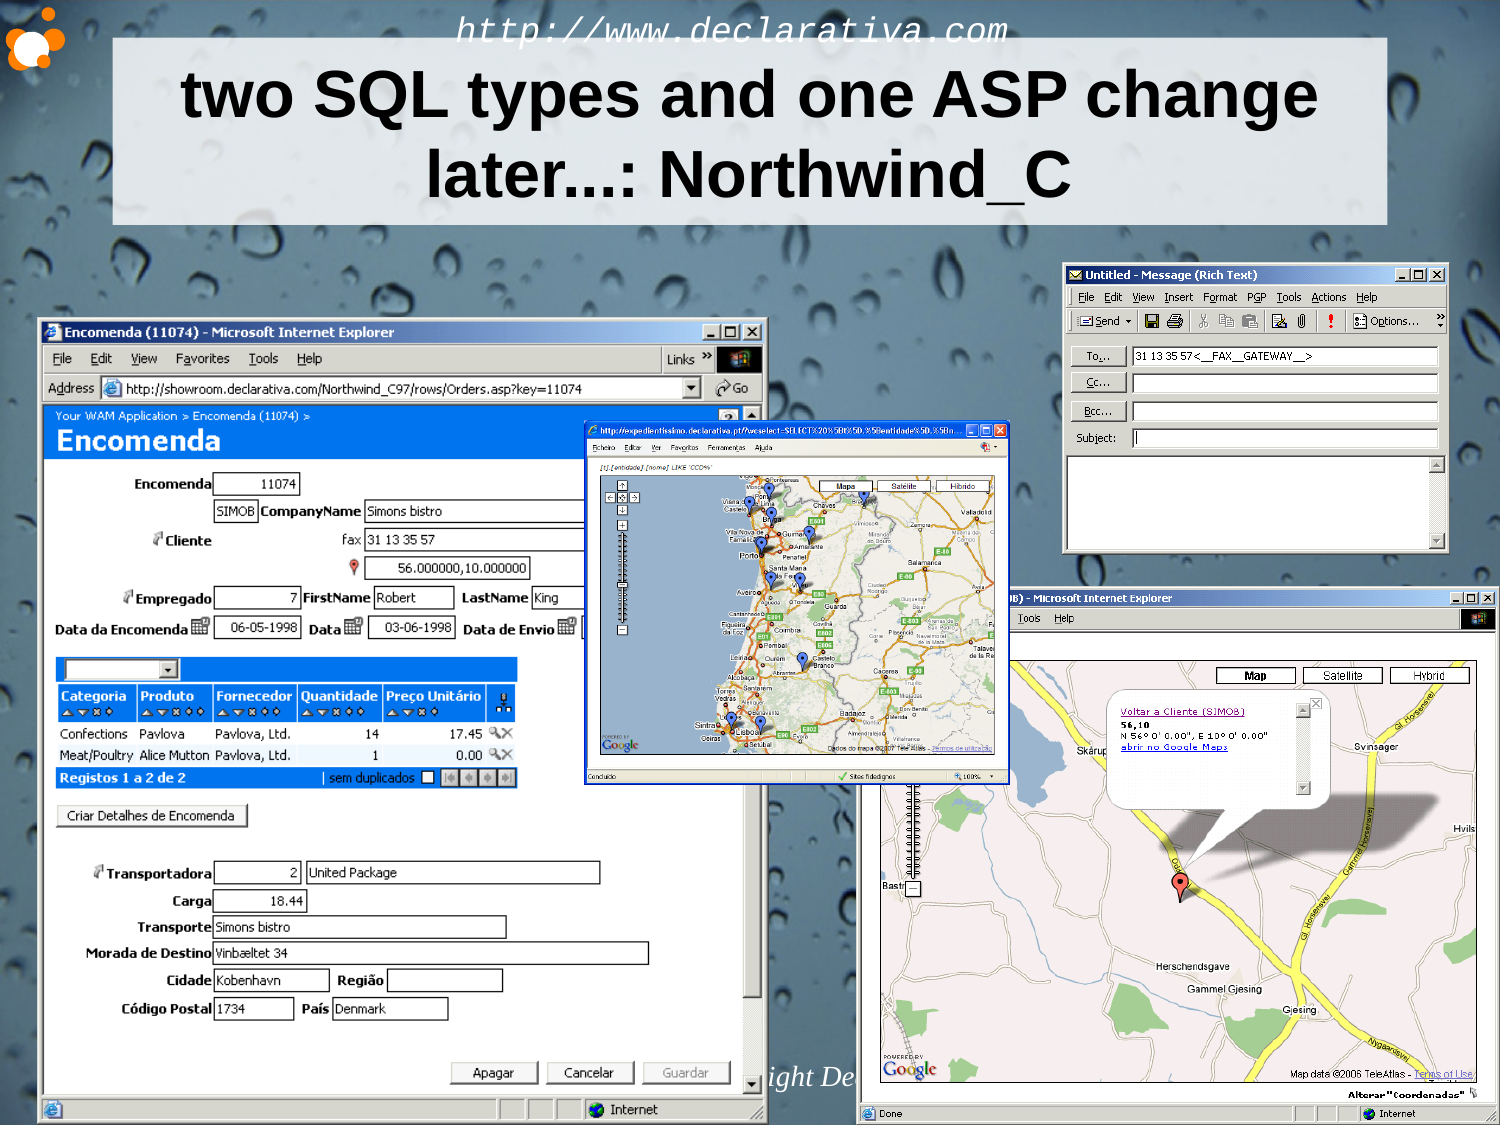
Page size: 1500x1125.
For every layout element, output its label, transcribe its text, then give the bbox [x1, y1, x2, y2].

footer 28-Apr-2011 Copyright Declarativa [773, 1050, 850, 1113]
title two SQL types and one ASP change later...: Northwind_C [112, 37, 1388, 225]
picture [0, 0, 1500, 1125]
